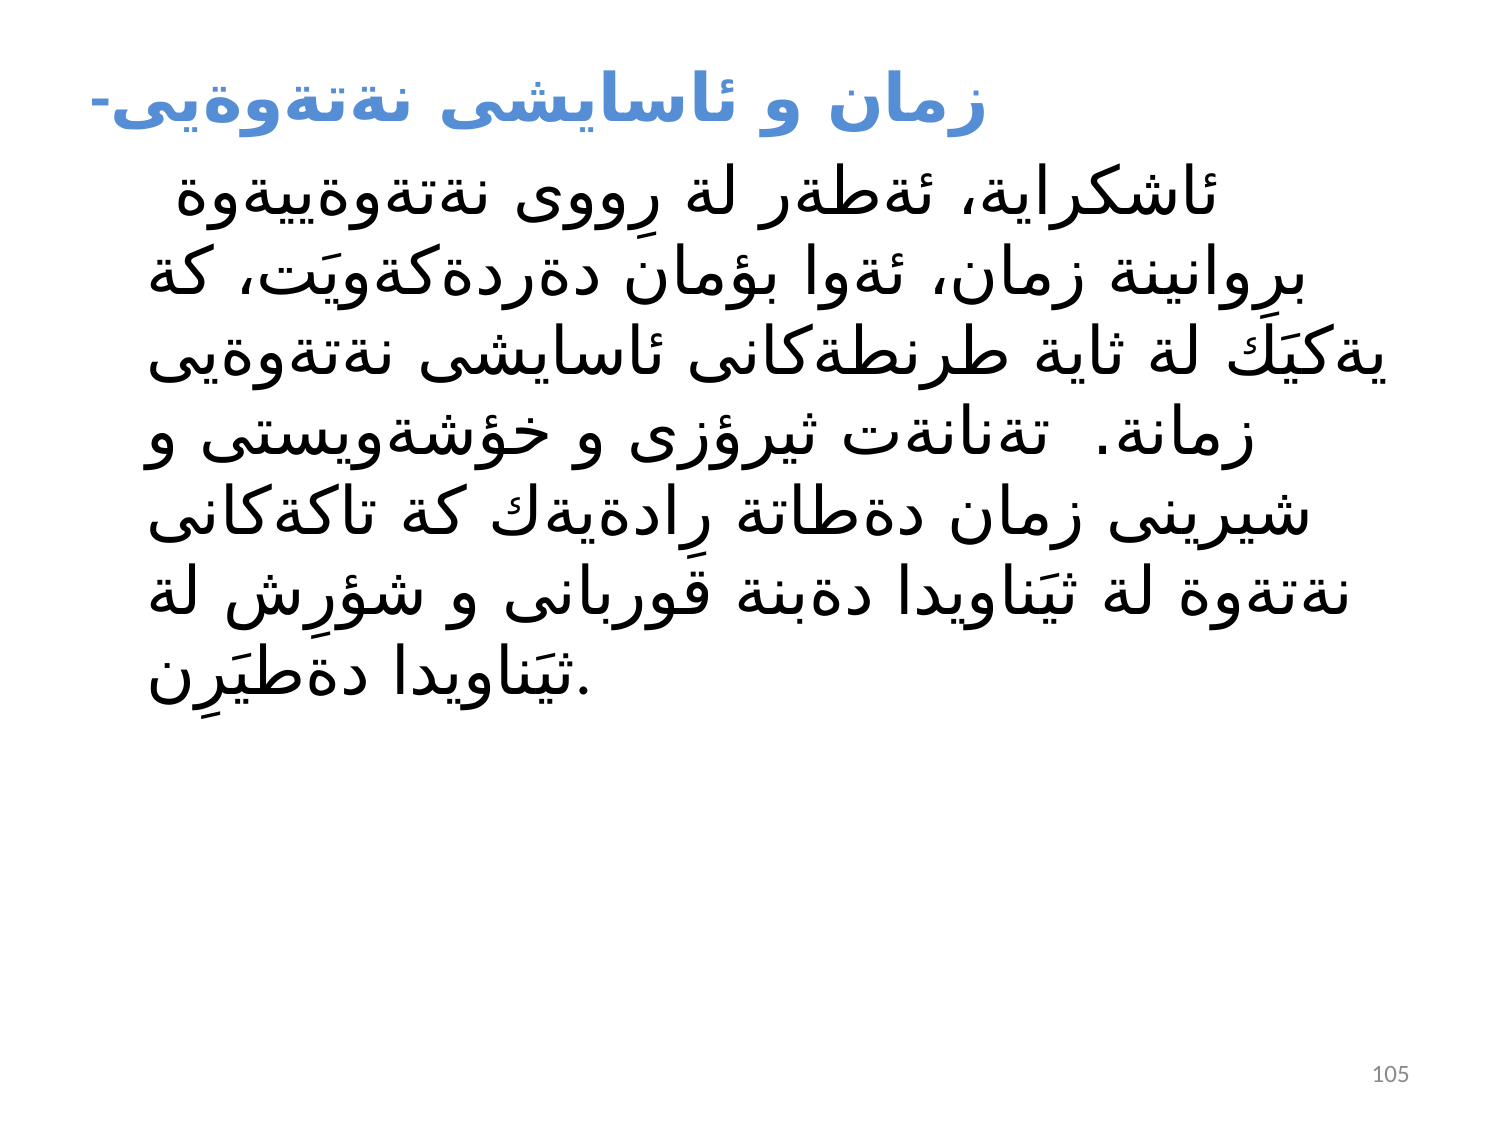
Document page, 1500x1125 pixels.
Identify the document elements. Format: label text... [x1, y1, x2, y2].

slide_number 105 [1074, 1042, 1425, 1103]
list -زمان و ئاسايشى نةتةوةيى ئاشكراية، ئةطةر لة رِووى نةتةوةييةوة برِوانينة زمان، ئةوا بؤمان دةردةكةويَت، كة يةكيَك لة ثاية طرنطةكانى ئاسايشى نةتةوةيى زمانة. تةنانةت ثيرؤزى و خؤشةويستى و شيرينى زمان دةطاتة رِادةيةك كة تاكةكانى نةتةوة لة ثيَناويدا دةبنة قوربانى و شؤرِش لة ثيَناويدا دةطيَرِن. [75, 46, 1425, 1005]
